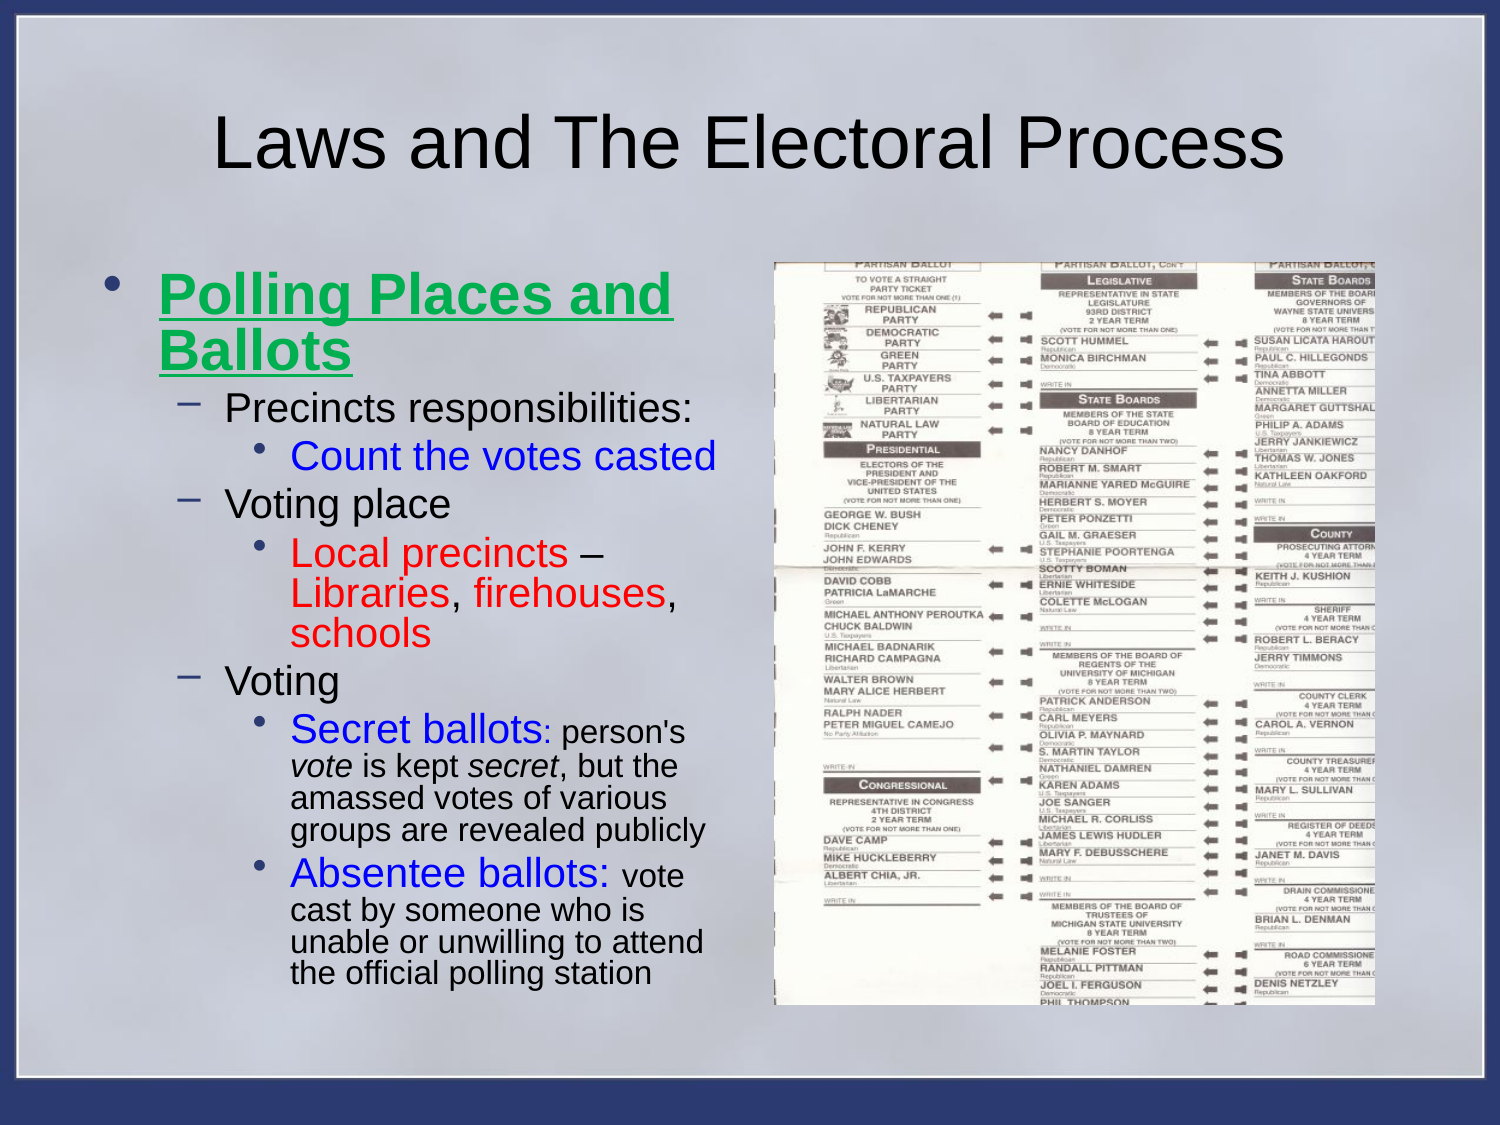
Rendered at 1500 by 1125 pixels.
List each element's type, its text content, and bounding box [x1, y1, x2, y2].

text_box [774, 262, 1376, 1006]
picture [0, 0, 1500, 1125]
list Polling Places and Ballots Precincts responsibilities: Count the votes casted Voting place Local precincts – Libraries, firehouses, schools Voting Secret ballots: person's vote is kept secret, but the amassed votes of various groups are revealed publicly Absentee ballots: vote cast by someone who is unable or unwilling to attend the official polling station [87, 262, 751, 1006]
title Laws and The Electoral Process [74, 44, 1426, 233]
